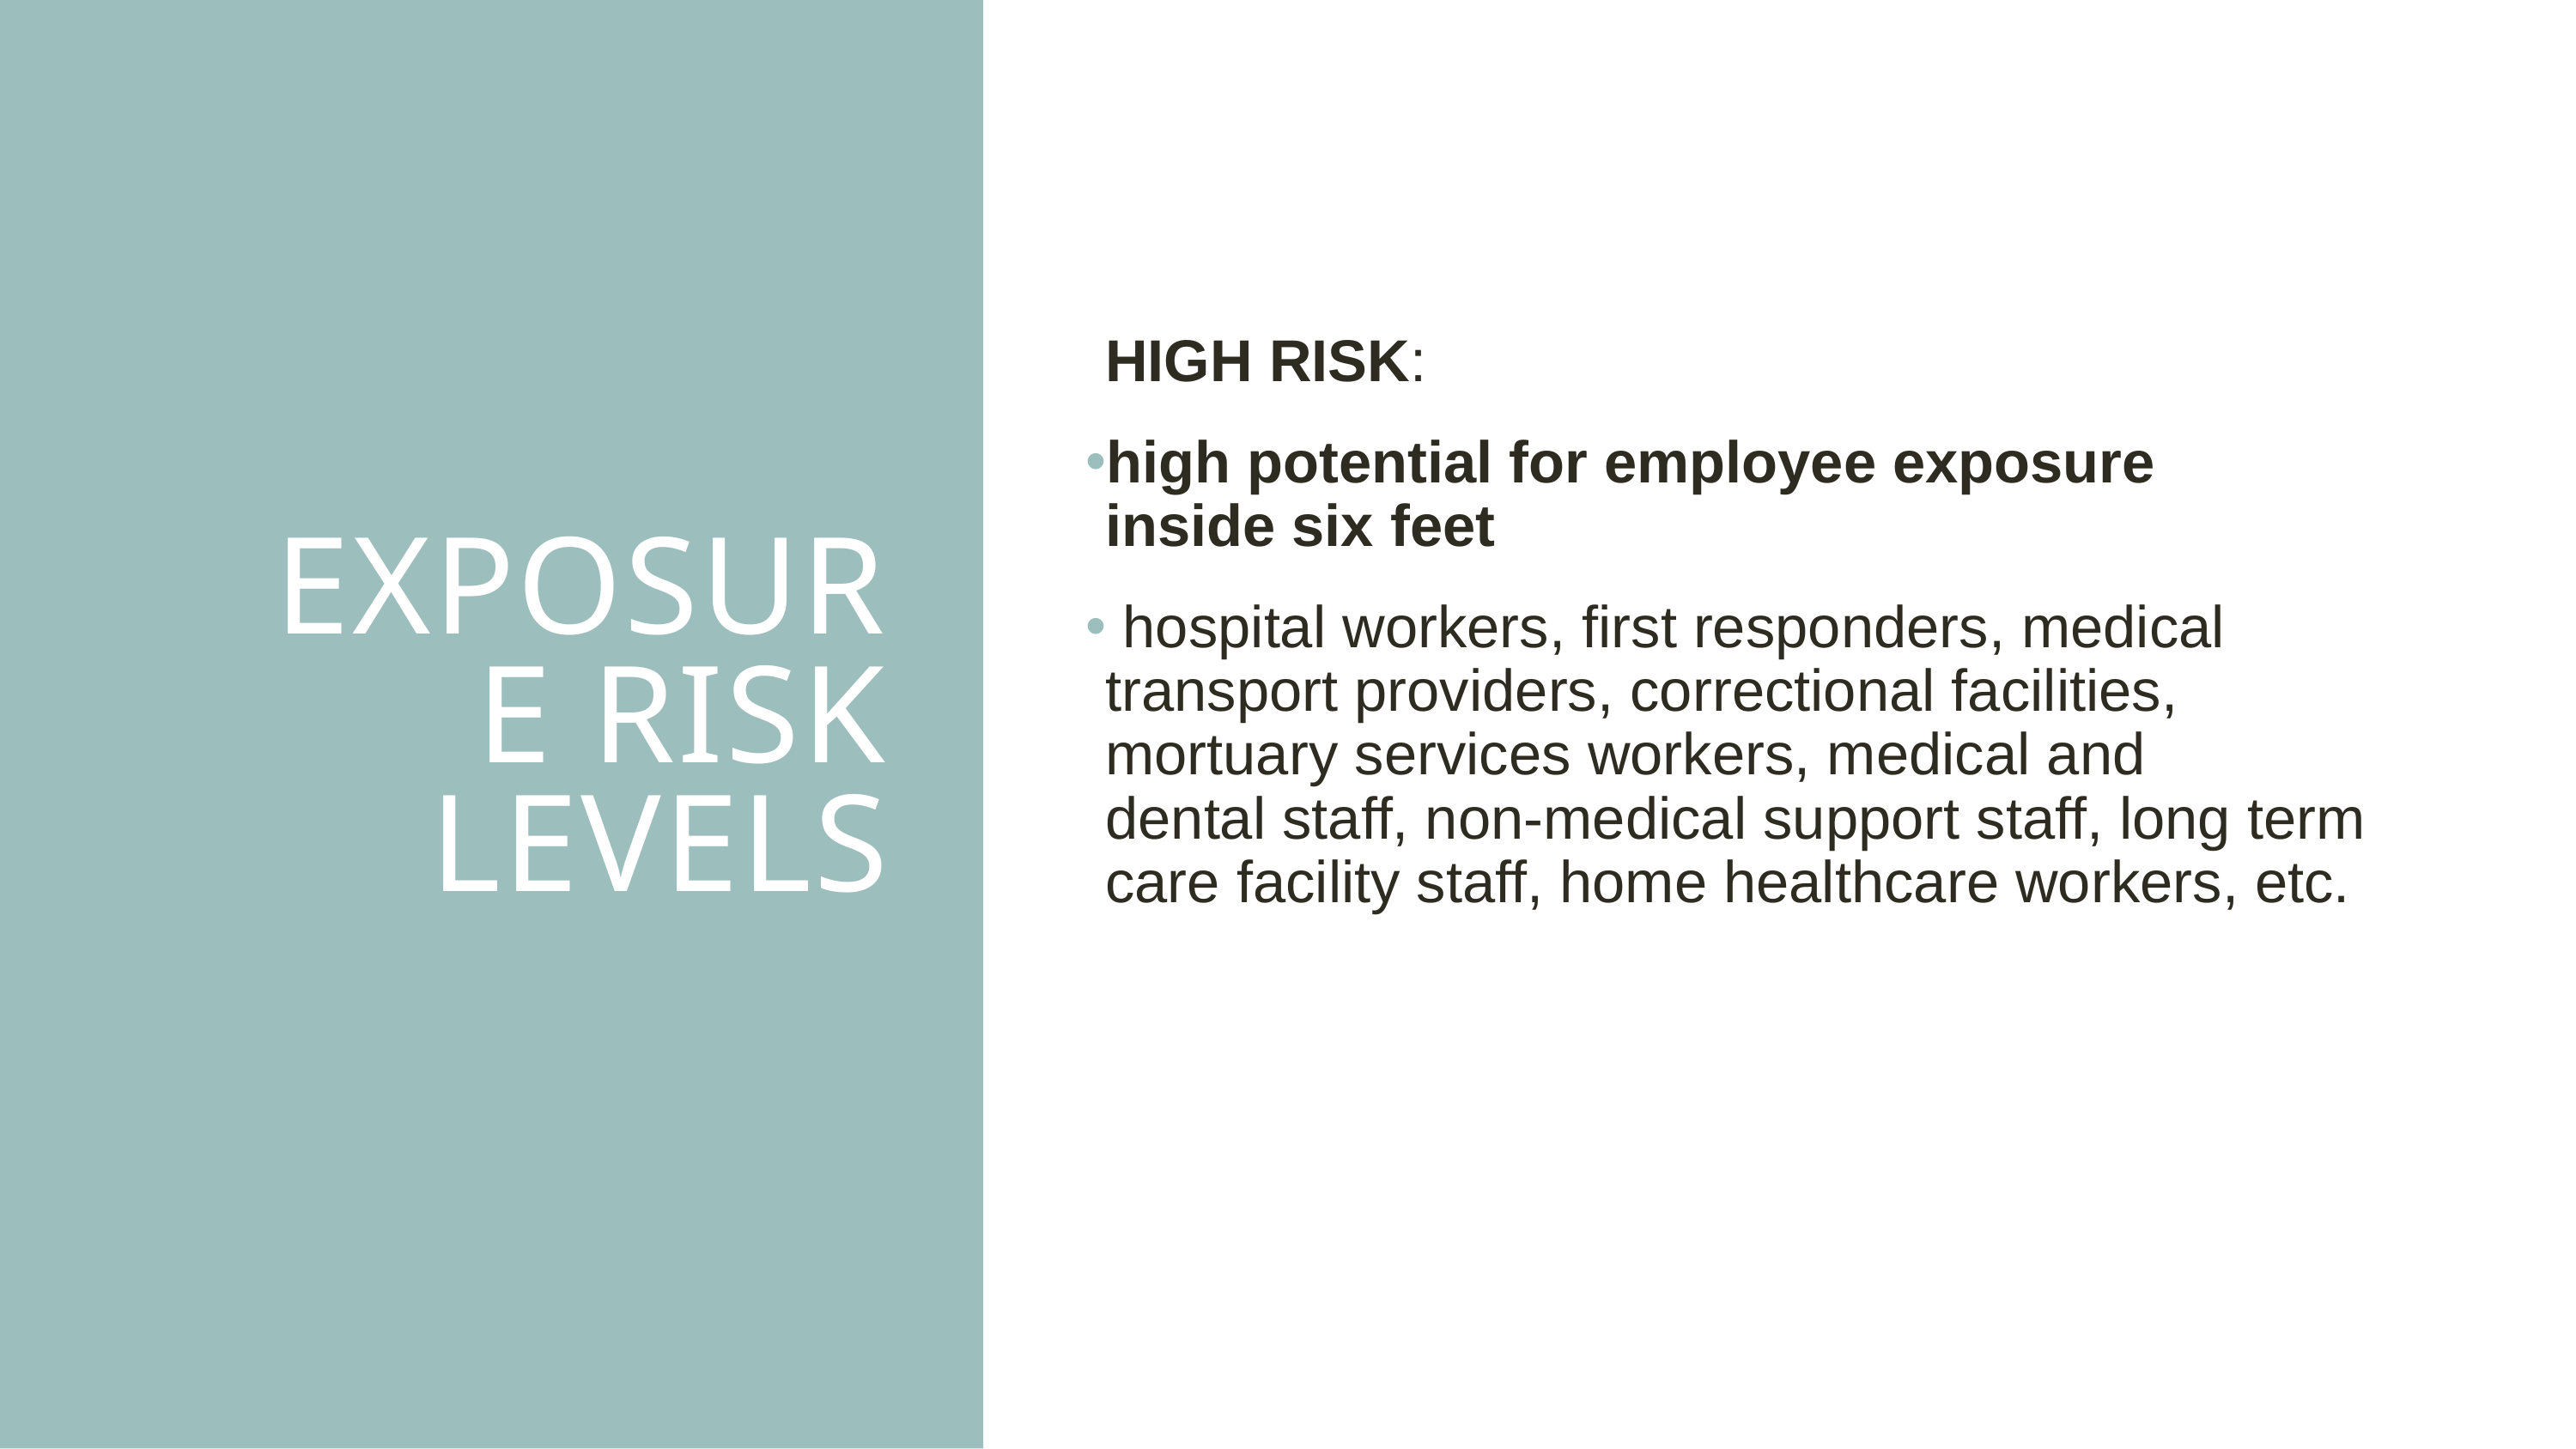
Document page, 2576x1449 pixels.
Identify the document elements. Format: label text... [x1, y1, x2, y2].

title Exposure Risk Levels [204, 169, 902, 1279]
text_box [0, 0, 984, 1449]
text_box [984, 0, 2576, 1449]
list HIGH RISK: high potential for employee exposure inside six feet hospital workers, first responders, medical transport providers, correctional facilities, mortuary services workers, medical and dental staff, non-medical support staff, long term care facility staff, home healthcare workers, etc. [1079, 169, 2379, 1279]
